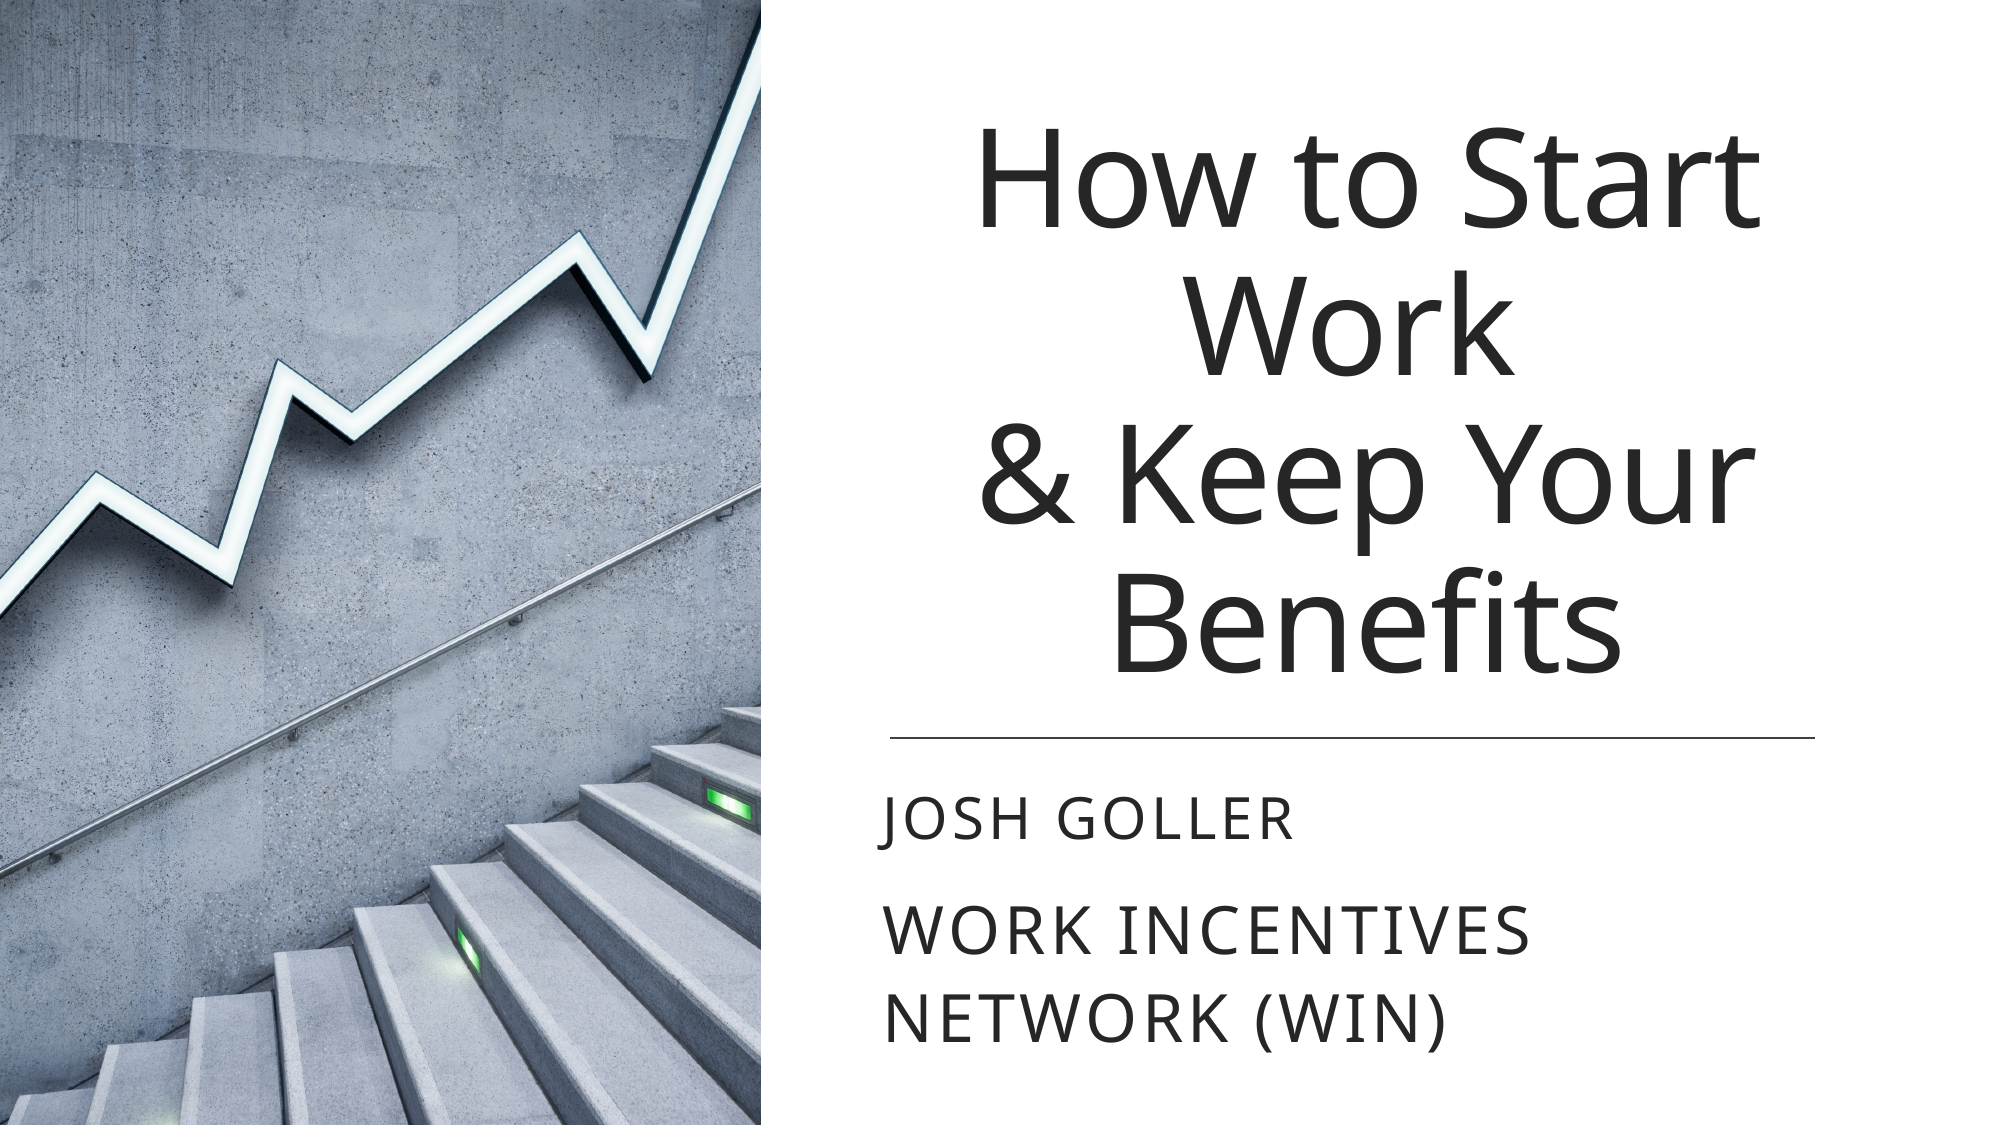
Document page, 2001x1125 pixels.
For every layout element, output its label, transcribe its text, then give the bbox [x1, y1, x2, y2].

text_box [768, 0, 2000, 1125]
title How to Start Work & Keep Your Benefits [804, 104, 1929, 710]
picture [0, 0, 761, 1125]
subtitle Josh Goller Work incentives network (win) [867, 766, 1897, 935]
